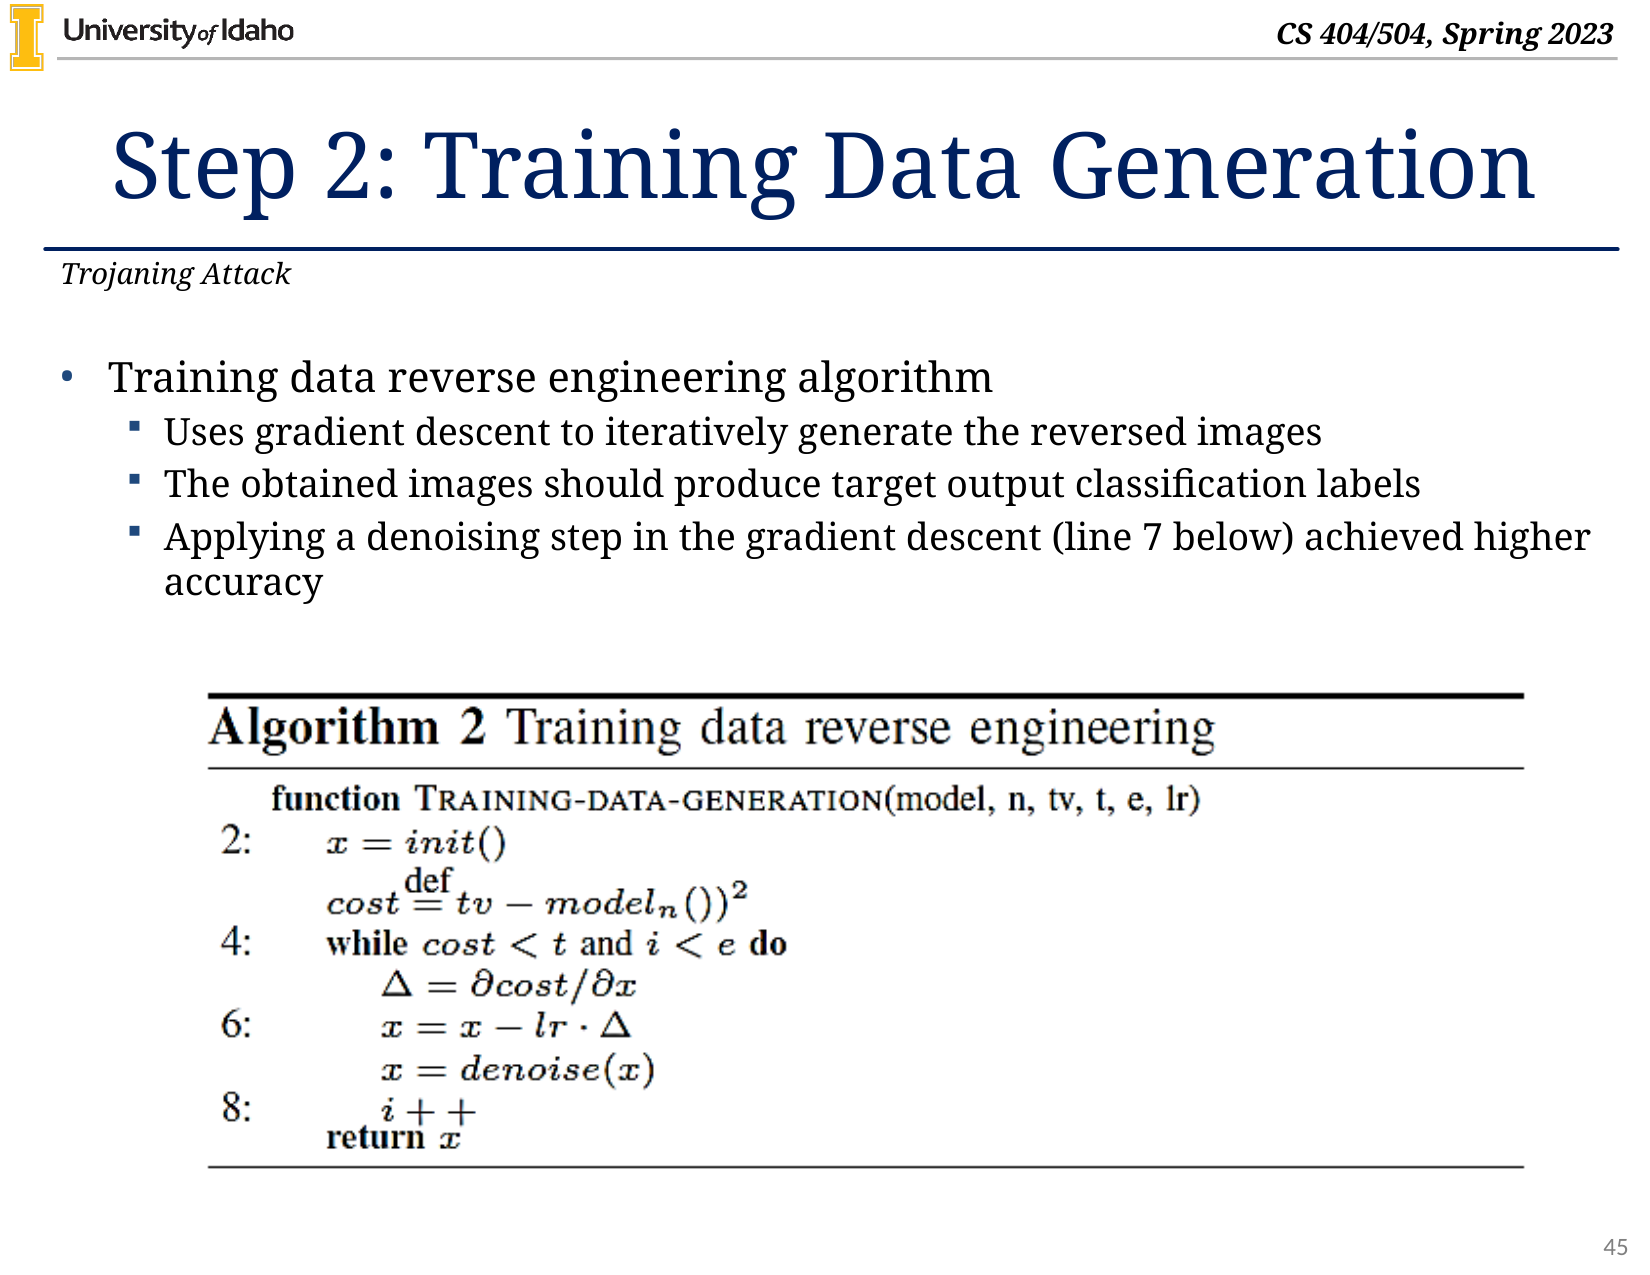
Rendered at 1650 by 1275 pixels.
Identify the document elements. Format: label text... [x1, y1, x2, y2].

picture [9, 4, 48, 71]
list Training data reverse engineering algorithm Uses gradient descent to iteratively generate the reversed images The obtained images should produce target output classification labels Applying a denoising step in the gradient descent (line 7 below) achieved higher accuracy [45, 342, 1618, 1224]
picture [189, 672, 1546, 1194]
picture [57, 2, 294, 52]
list Trojaning Attack [45, 247, 1062, 306]
title Step 2: Training Data Generation [0, 75, 1650, 248]
